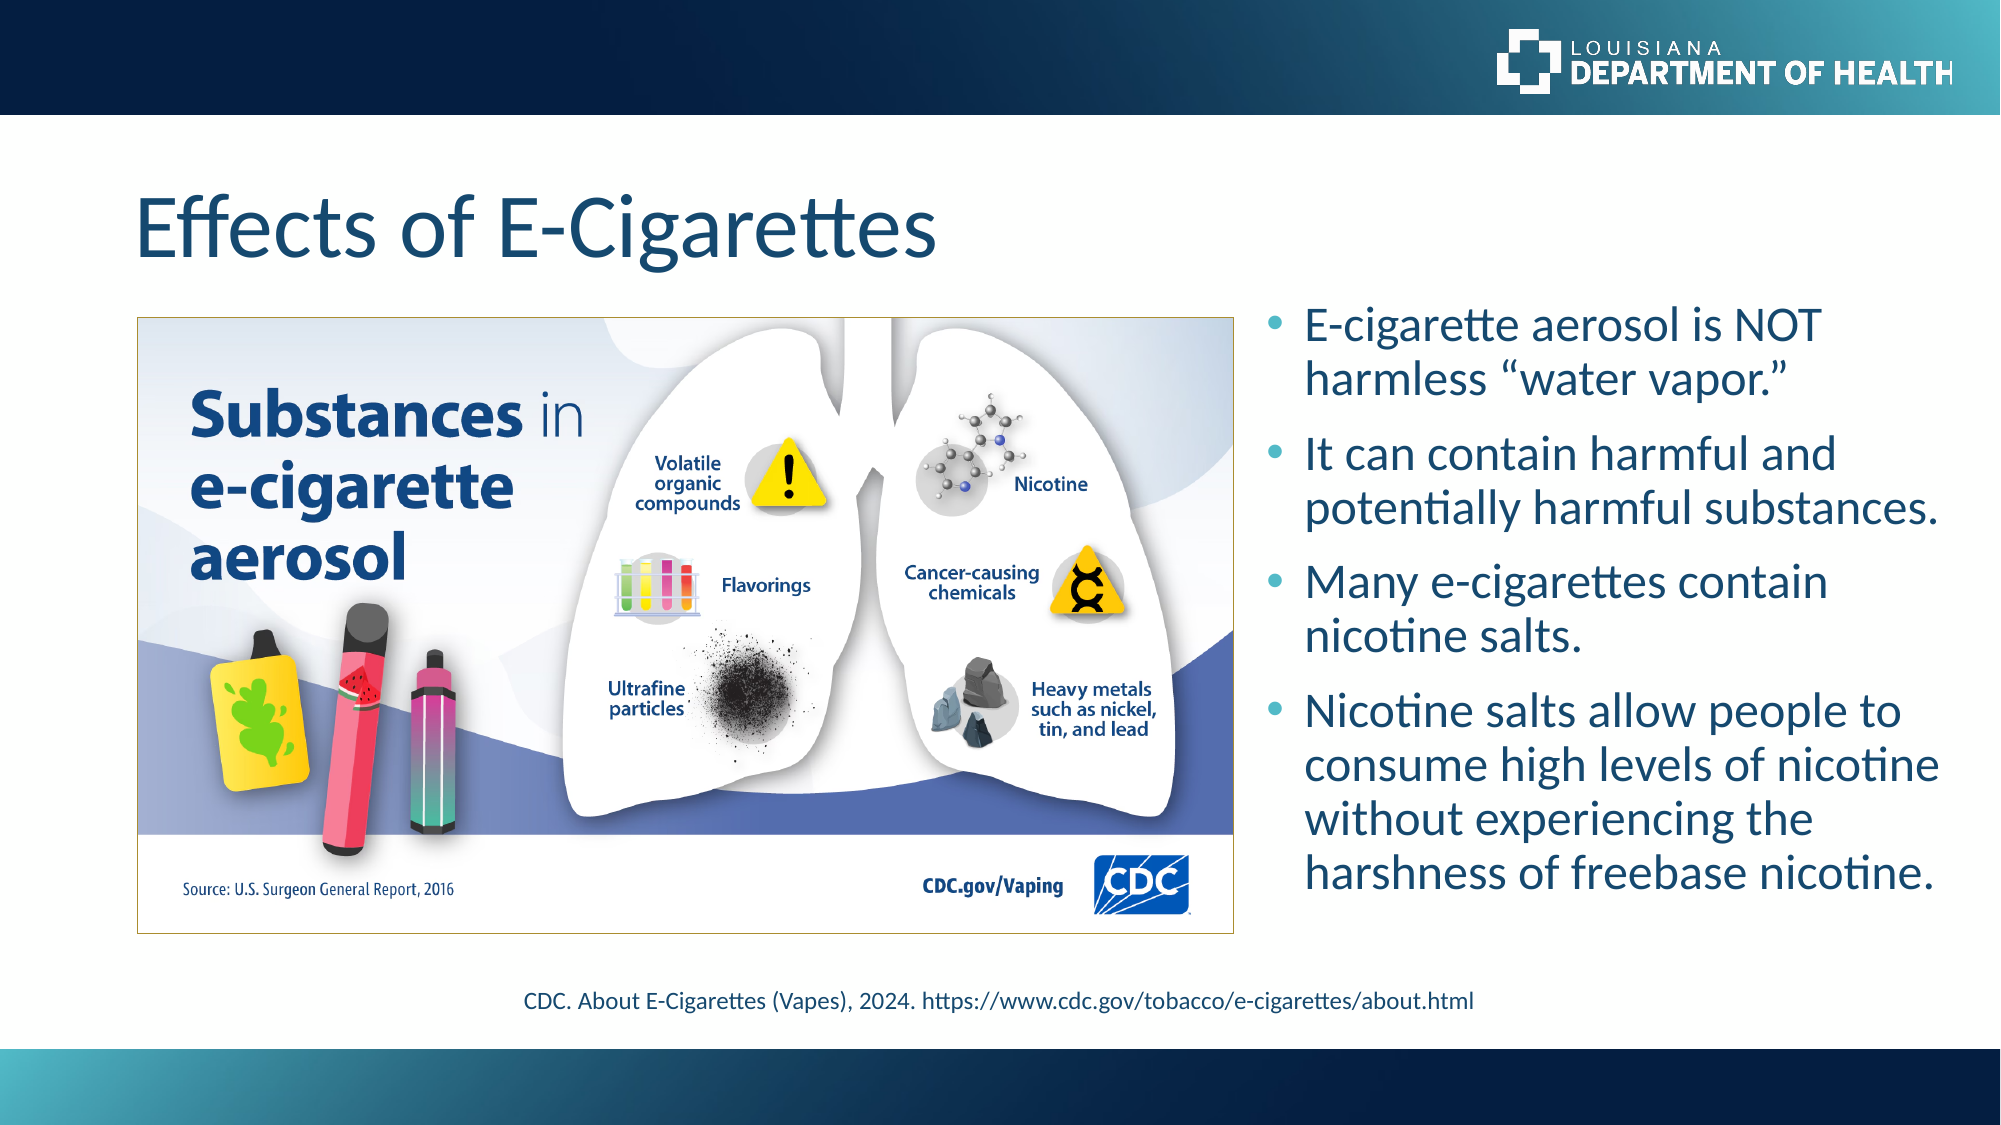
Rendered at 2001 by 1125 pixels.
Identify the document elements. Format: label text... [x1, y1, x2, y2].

text_box CDC. About E-Cigarettes (Vapes), 2024. https://www.cdc.gov/tobacco/e-cigarettes/about.html [137, 977, 1863, 1022]
title Effects of E-Cigarettes [119, 137, 1875, 318]
picture [0, 1049, 2001, 1125]
picture [137, 317, 1234, 935]
picture [0, 0, 2000, 115]
list E-cigarette aerosol is NOT harmless “water vapor.” It can contain harmful and potentially harmful substances. Many e-cigarettes contain nicotine salts. Nicotine salts allow people to consume high levels of nicotine without experiencing the harshness of freebase nicotine. [1251, 290, 1961, 934]
